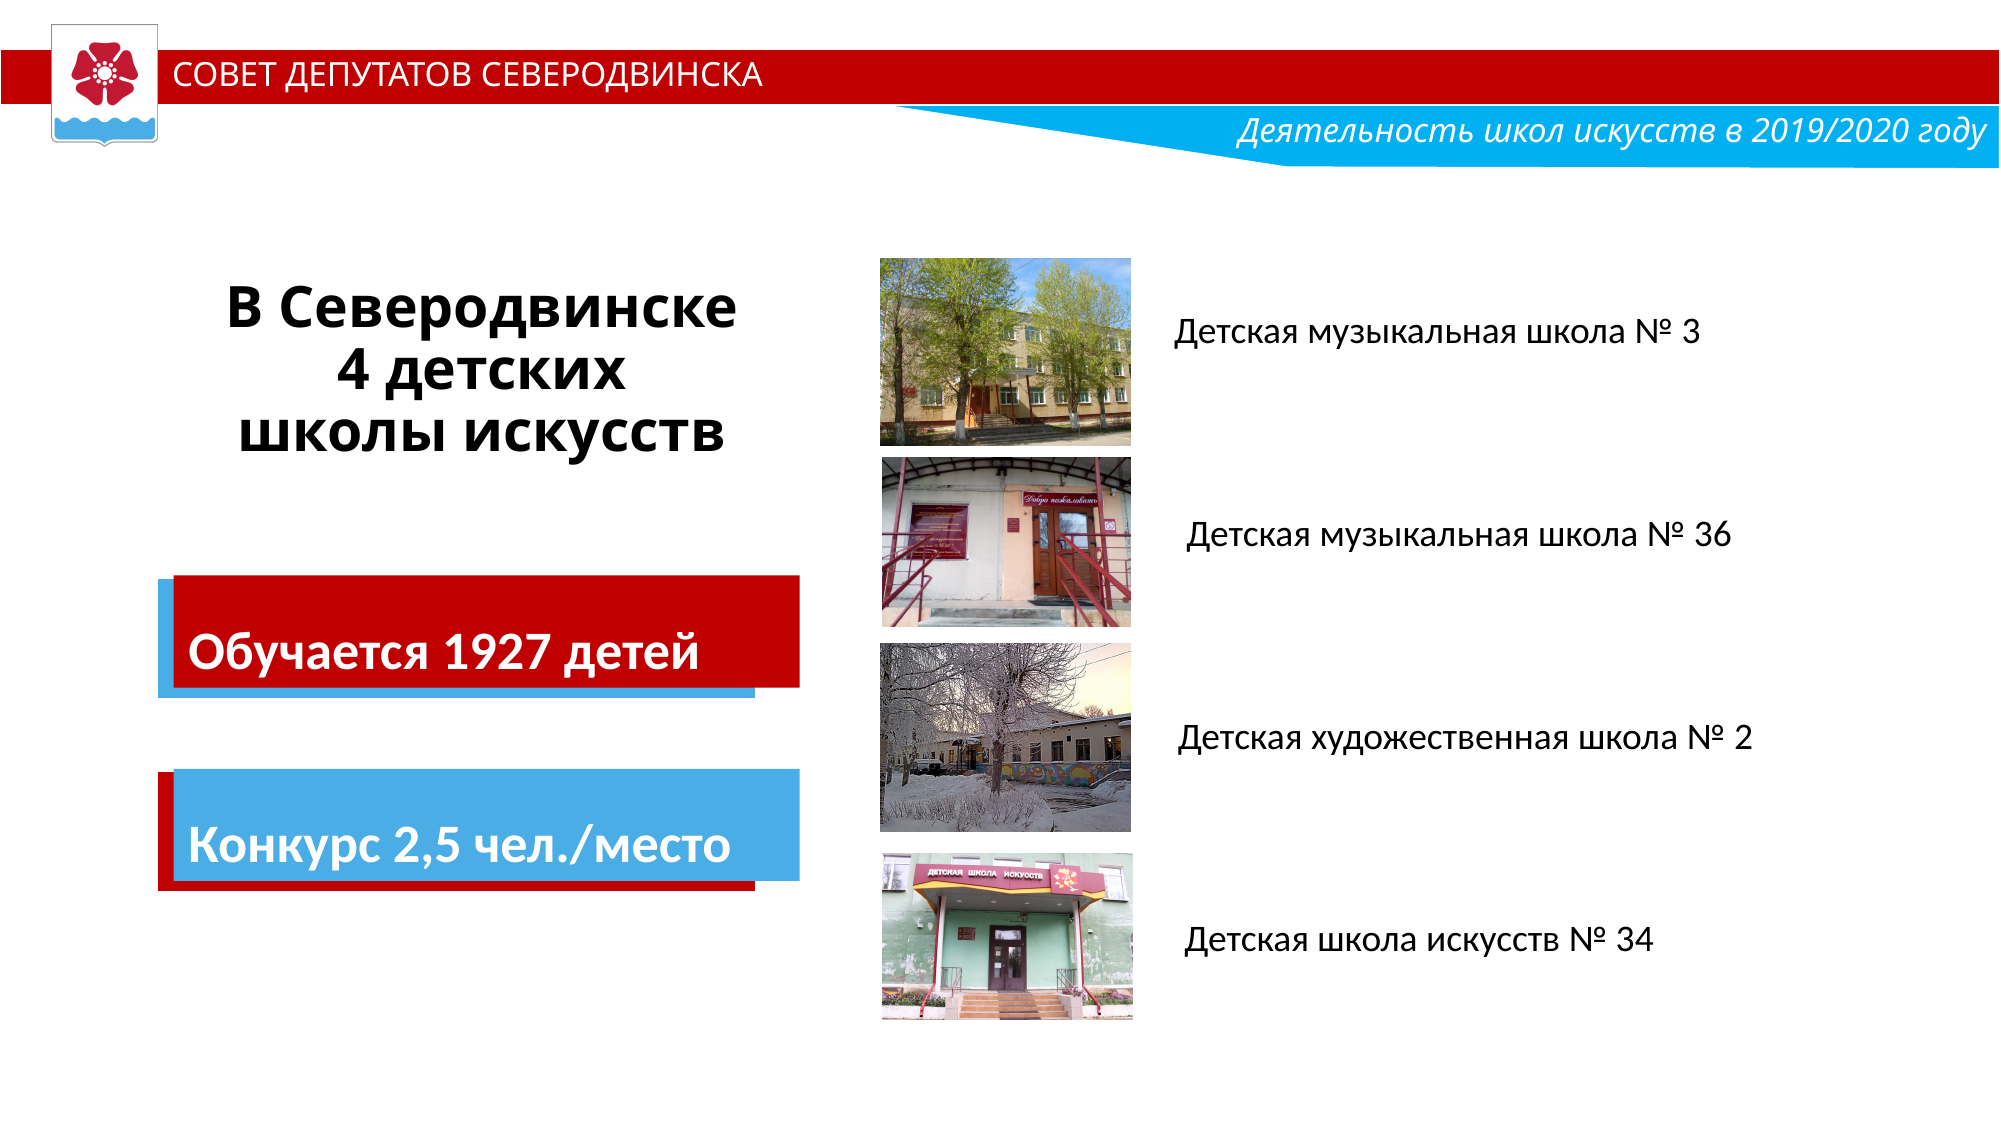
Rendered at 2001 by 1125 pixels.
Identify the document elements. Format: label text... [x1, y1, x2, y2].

text_box [156, 577, 757, 700]
text_box СОВЕТ ДЕПУТАТОВ СЕВЕРОДВИНСКА [158, 45, 918, 101]
text_box Обучается 1927 детей [173, 575, 800, 688]
text_box [156, 770, 757, 893]
list Детская музыкальная школа № 36 [1131, 506, 1895, 578]
title В Северодвинске 4 детских школы искусств [207, 262, 756, 480]
picture [882, 457, 1131, 627]
picture [882, 853, 1133, 1021]
list Детская музыкальная школа № 3 [1159, 304, 1787, 375]
picture [51, 24, 158, 147]
picture [880, 643, 1131, 832]
text_box Детская художественная школа № 2 [1162, 709, 1800, 799]
text_box Детская школа искусств № 34 [1169, 911, 1839, 962]
text_box [880, 106, 2000, 171]
text_box Конкурс 2,5 чел./место [173, 768, 800, 881]
text_box [158, 48, 2000, 106]
picture [880, 258, 1131, 446]
text_box Деятельность школ искусств в 2019/2020 году [1223, 101, 2000, 157]
text_box [0, 48, 51, 106]
